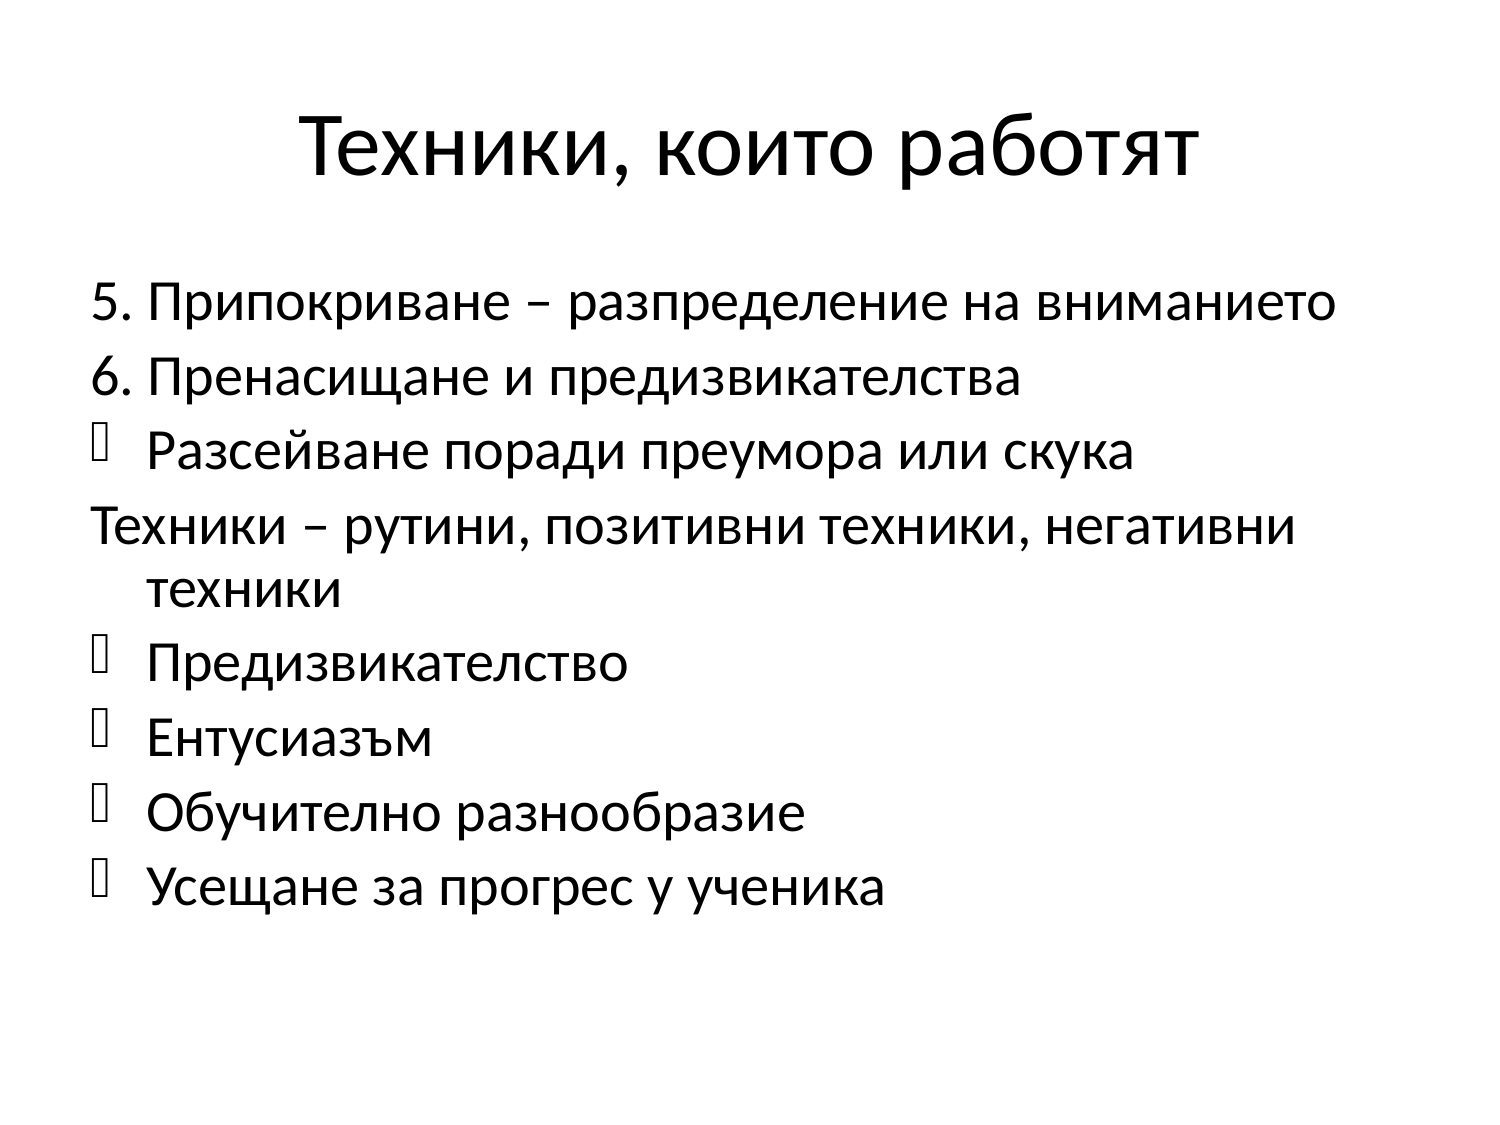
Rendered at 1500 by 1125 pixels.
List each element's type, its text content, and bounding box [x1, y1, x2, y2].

title Техники, които работят [75, 45, 1425, 233]
list 5. Припокриване – разпределение на вниманието 6. Пренасищане и предизвикателства Разсейване поради преумора или скука Техники – рутини, позитивни техники, негативни техники Предизвикателство Ентусиазъм Обучително разнообразие Усещане за прогрес у ученика [75, 262, 1425, 1005]
